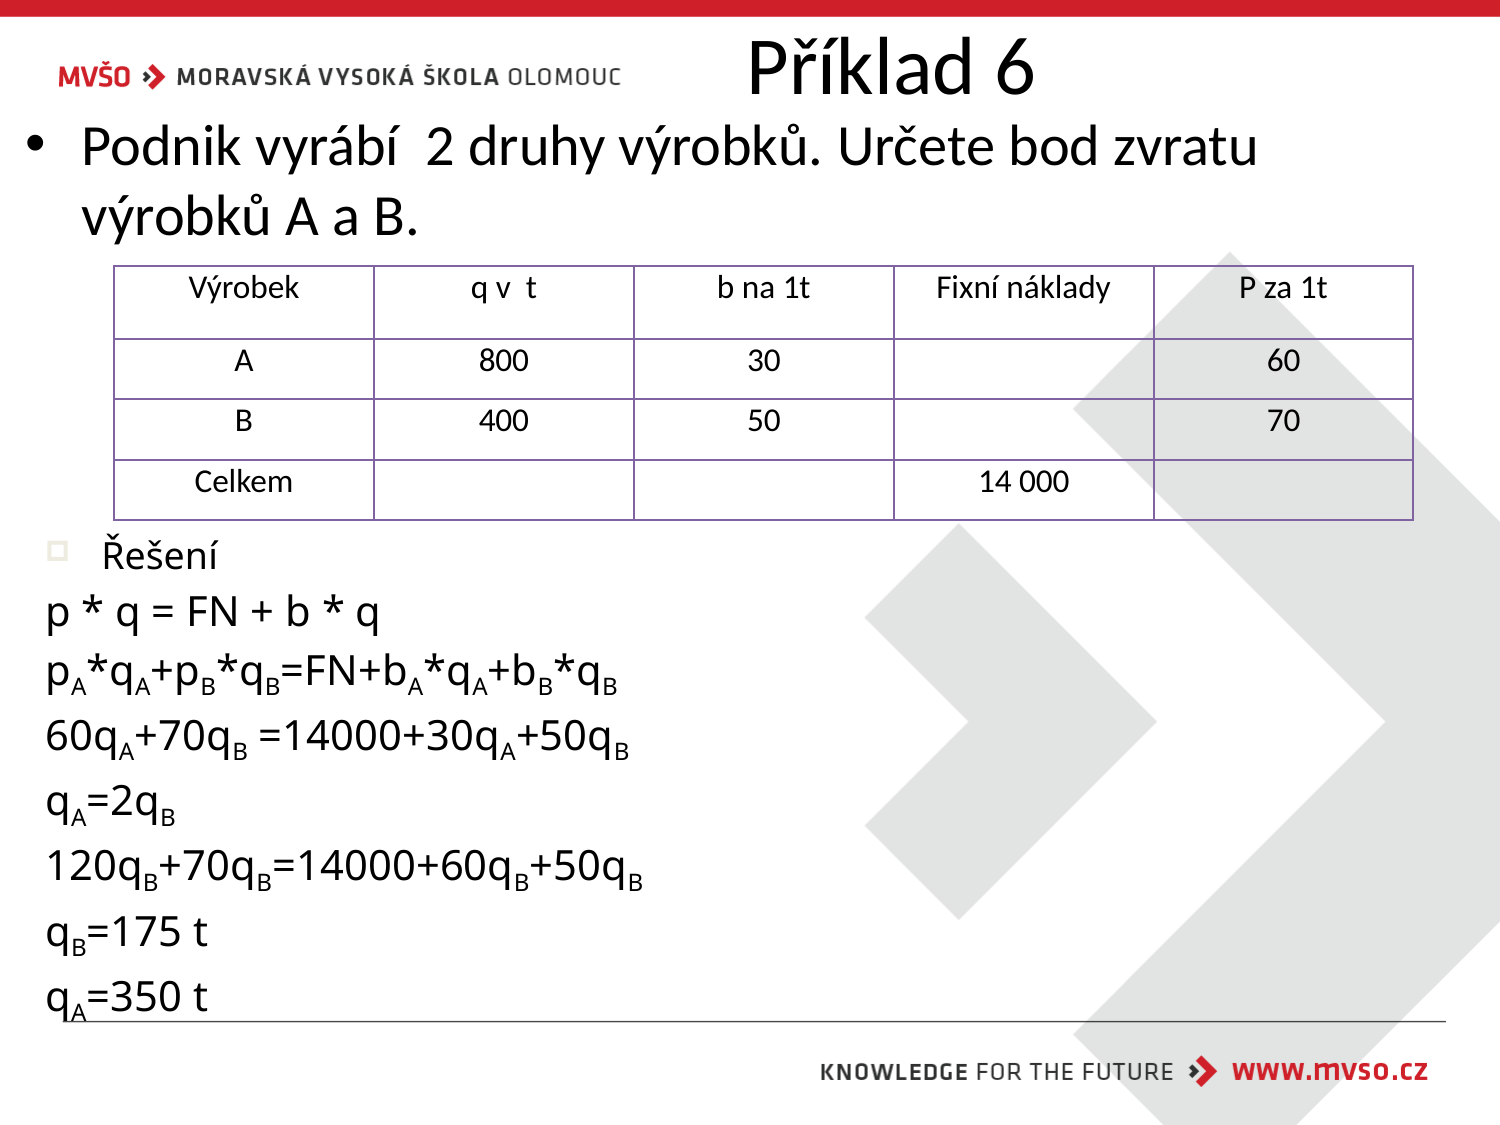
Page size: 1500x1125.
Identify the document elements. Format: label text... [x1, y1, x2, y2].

table_cell Celkem [115, 461, 373, 519]
table_cell [895, 340, 1153, 398]
table_header P za 1t [1155, 267, 1412, 338]
table_cell [375, 461, 633, 519]
list Podnik vyrábí 2 druhy výrobků. Určete bod zvratu výrobků A a B. [10, 99, 1361, 843]
table_cell [1155, 461, 1412, 519]
text_box Řešení p * q = FN + b * q pA*qA+pB*qB=FN+bA*qA+bB*qB 60qA+70qB =14000+30qA+50qB qA=2qB 120qB+70qB=14000+60qB+50qB qB=175 t qA=350 t [30, 524, 1366, 1099]
table_header Fixní náklady [895, 267, 1153, 338]
table_cell 70 [1155, 400, 1412, 459]
table_cell [895, 400, 1153, 459]
table_cell 400 [375, 400, 633, 459]
table_cell 60 [1155, 340, 1412, 398]
table_cell 800 [375, 340, 633, 398]
table_header Výrobek [115, 267, 373, 338]
picture [0, 0, 1500, 1125]
title Příklad 6 [216, 4, 1500, 120]
table_cell 30 [635, 340, 893, 398]
table_cell [635, 461, 893, 519]
table_cell A [115, 340, 373, 398]
table_cell 50 [635, 400, 893, 459]
table_cell 14 000 [895, 461, 1153, 519]
table_cell B [115, 400, 373, 459]
table_header q v t [375, 267, 633, 338]
table_header b na 1t [635, 267, 893, 338]
